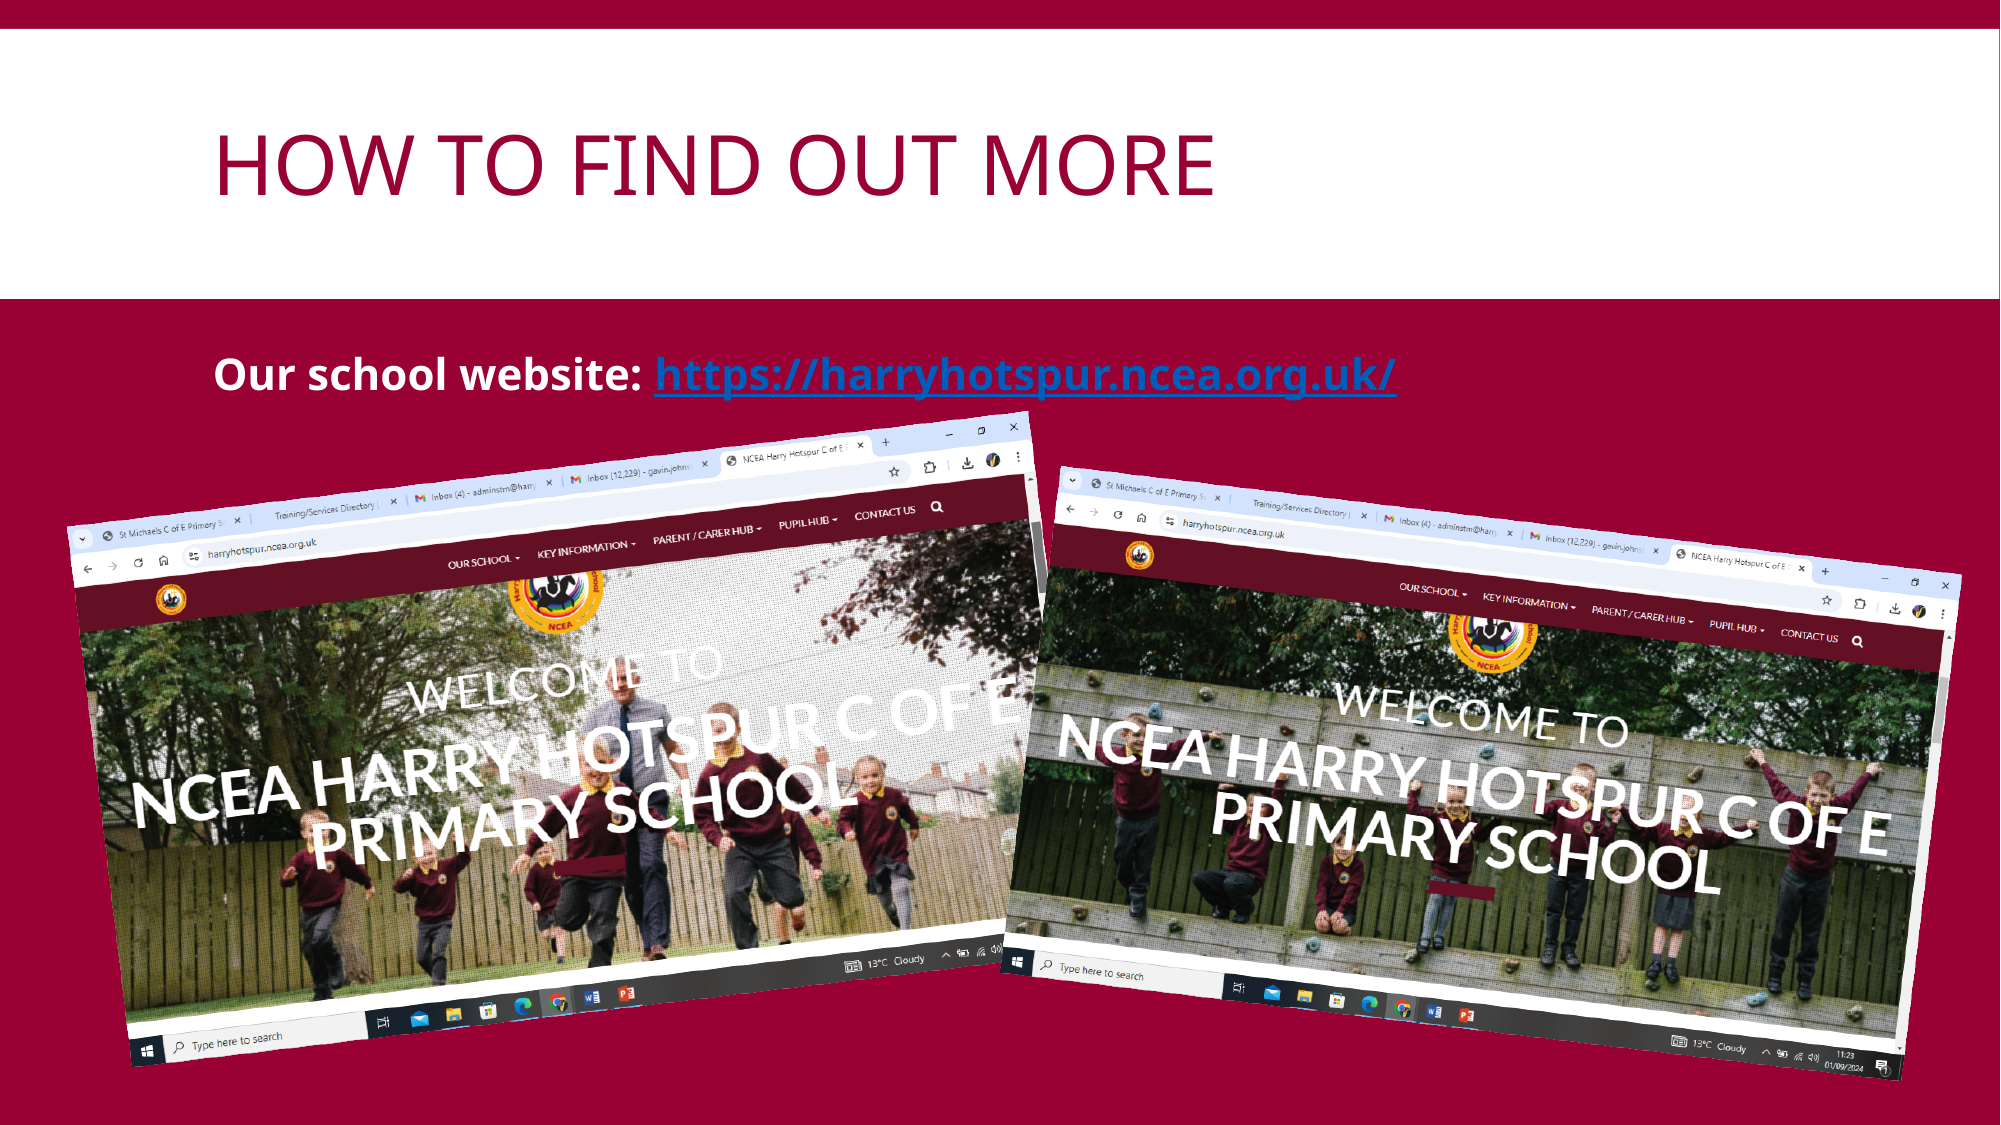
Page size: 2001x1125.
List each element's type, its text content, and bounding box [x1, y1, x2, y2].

title HOW TO FIND OUT MORE [197, 46, 1803, 295]
picture [68, 411, 1961, 1080]
list Our school website: https://harryhotspur.ncea.org.uk/ [198, 313, 1837, 436]
